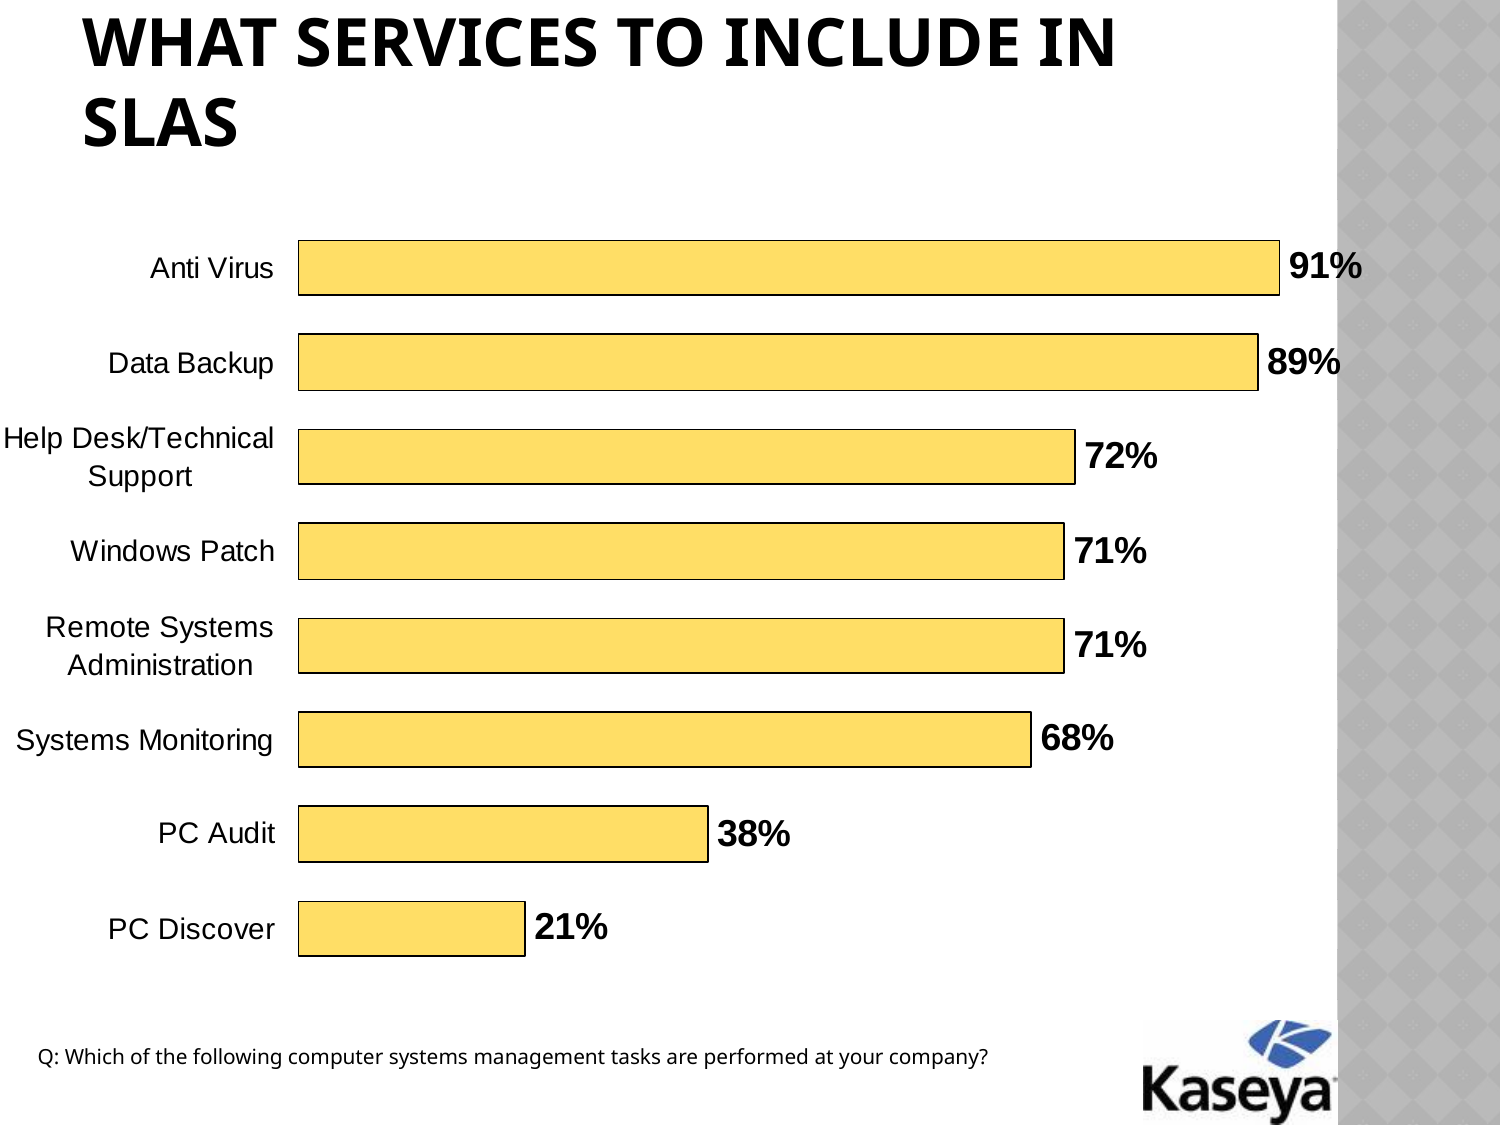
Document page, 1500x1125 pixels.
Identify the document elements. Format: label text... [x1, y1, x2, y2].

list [0, 197, 1401, 1001]
picture [1143, 1019, 1338, 1125]
title What Services to Include in SLAs [75, 52, 1263, 196]
text_box Q: Which of the following computer systems management tasks are performed at your company? [0, 1037, 1137, 1076]
